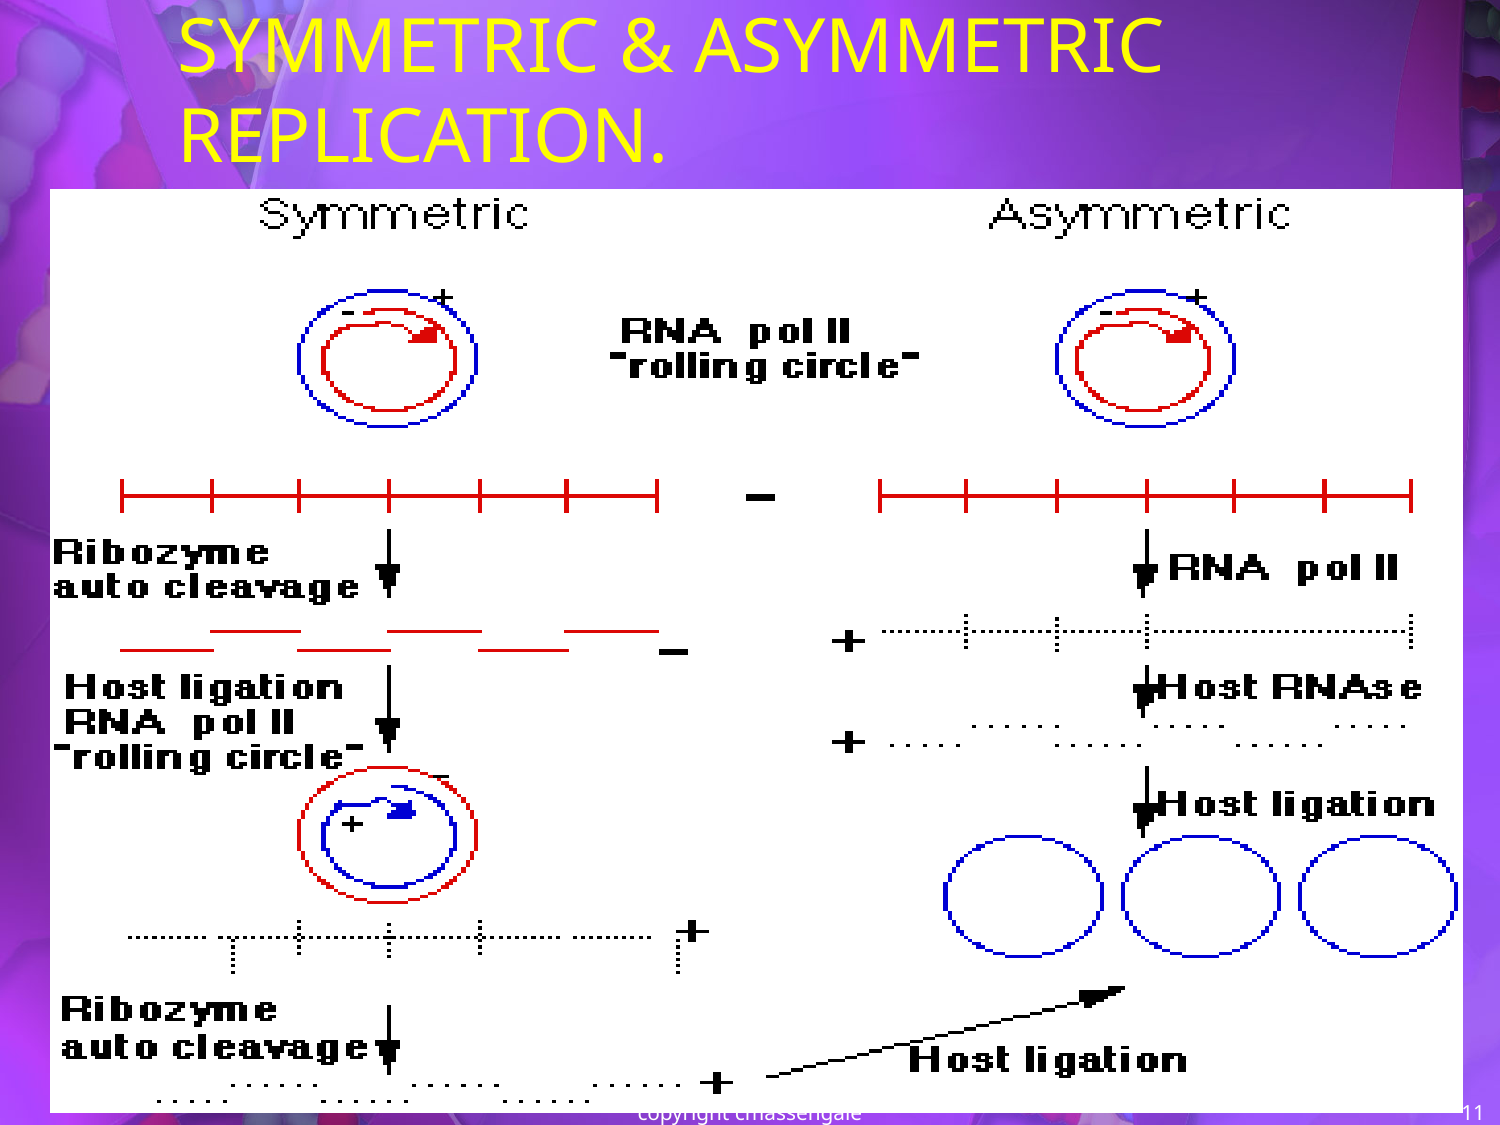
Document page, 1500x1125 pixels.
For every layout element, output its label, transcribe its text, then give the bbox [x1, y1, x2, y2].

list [49, 189, 1463, 1113]
picture [0, 0, 1500, 1125]
picture [988, 1113, 1149, 1125]
slide_number 11 [1149, 1091, 1500, 1125]
title SYMMETRIC & ASYMMETRIC REPLICATION. [162, 37, 1351, 138]
